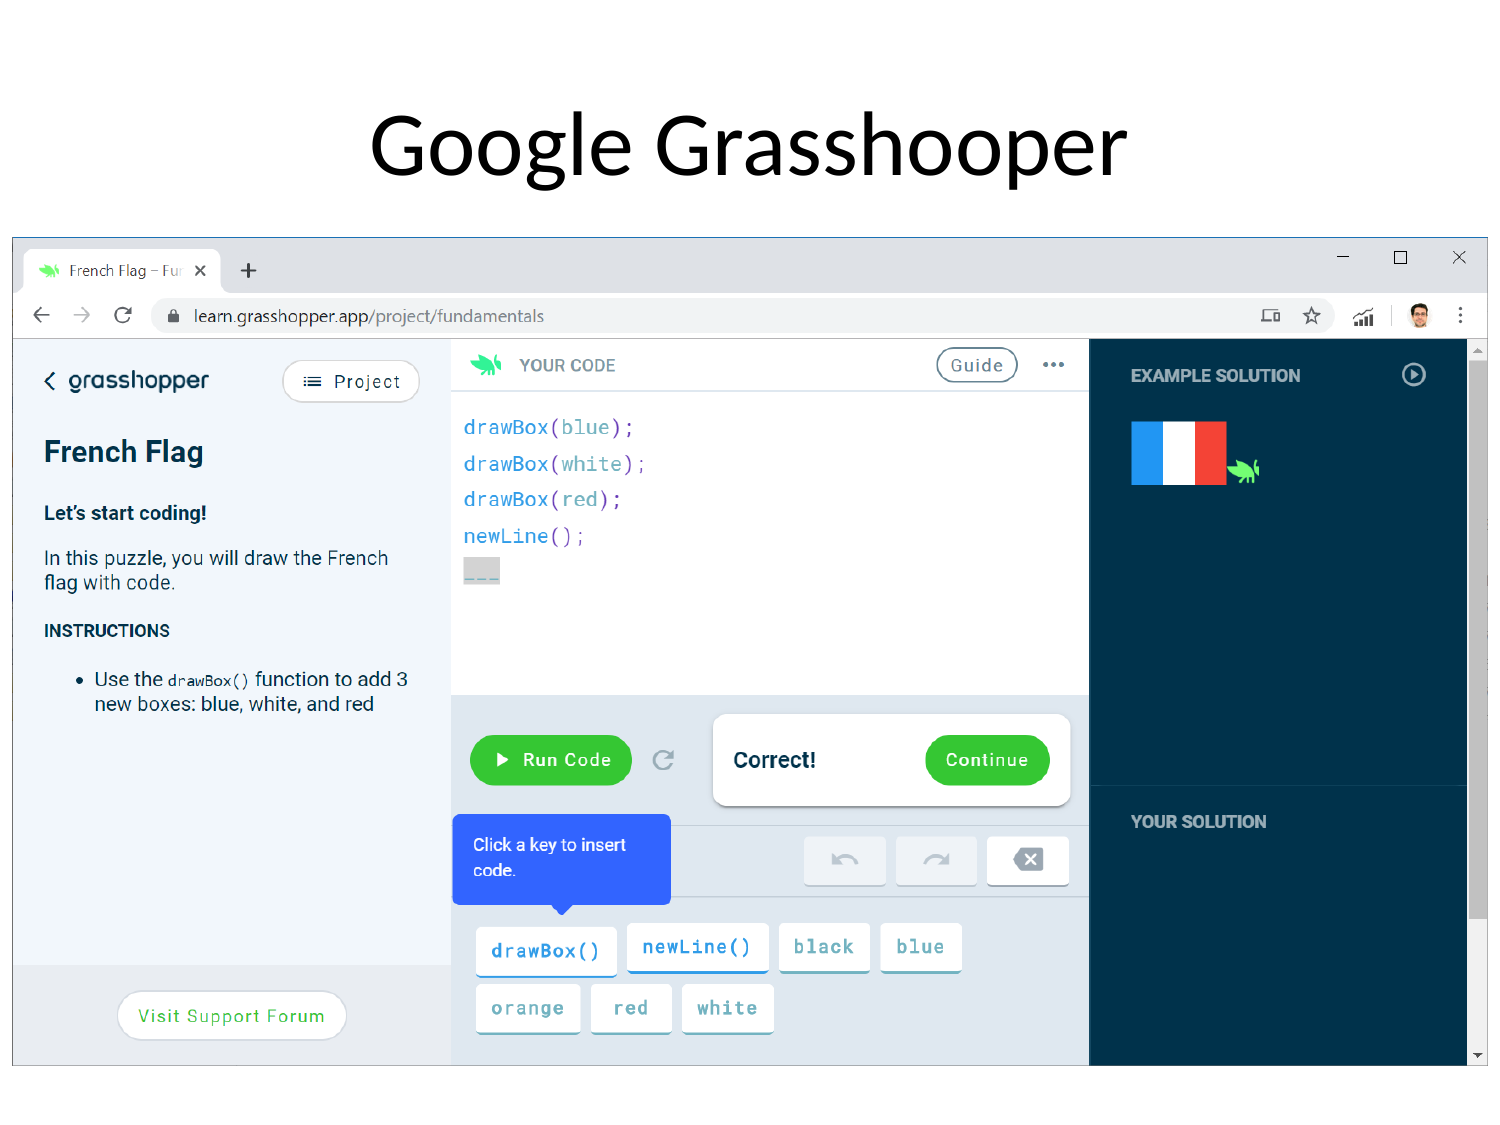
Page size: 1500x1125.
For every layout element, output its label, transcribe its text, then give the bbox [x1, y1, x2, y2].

title Google Grasshooper [75, 45, 1425, 233]
picture [12, 237, 1488, 1067]
